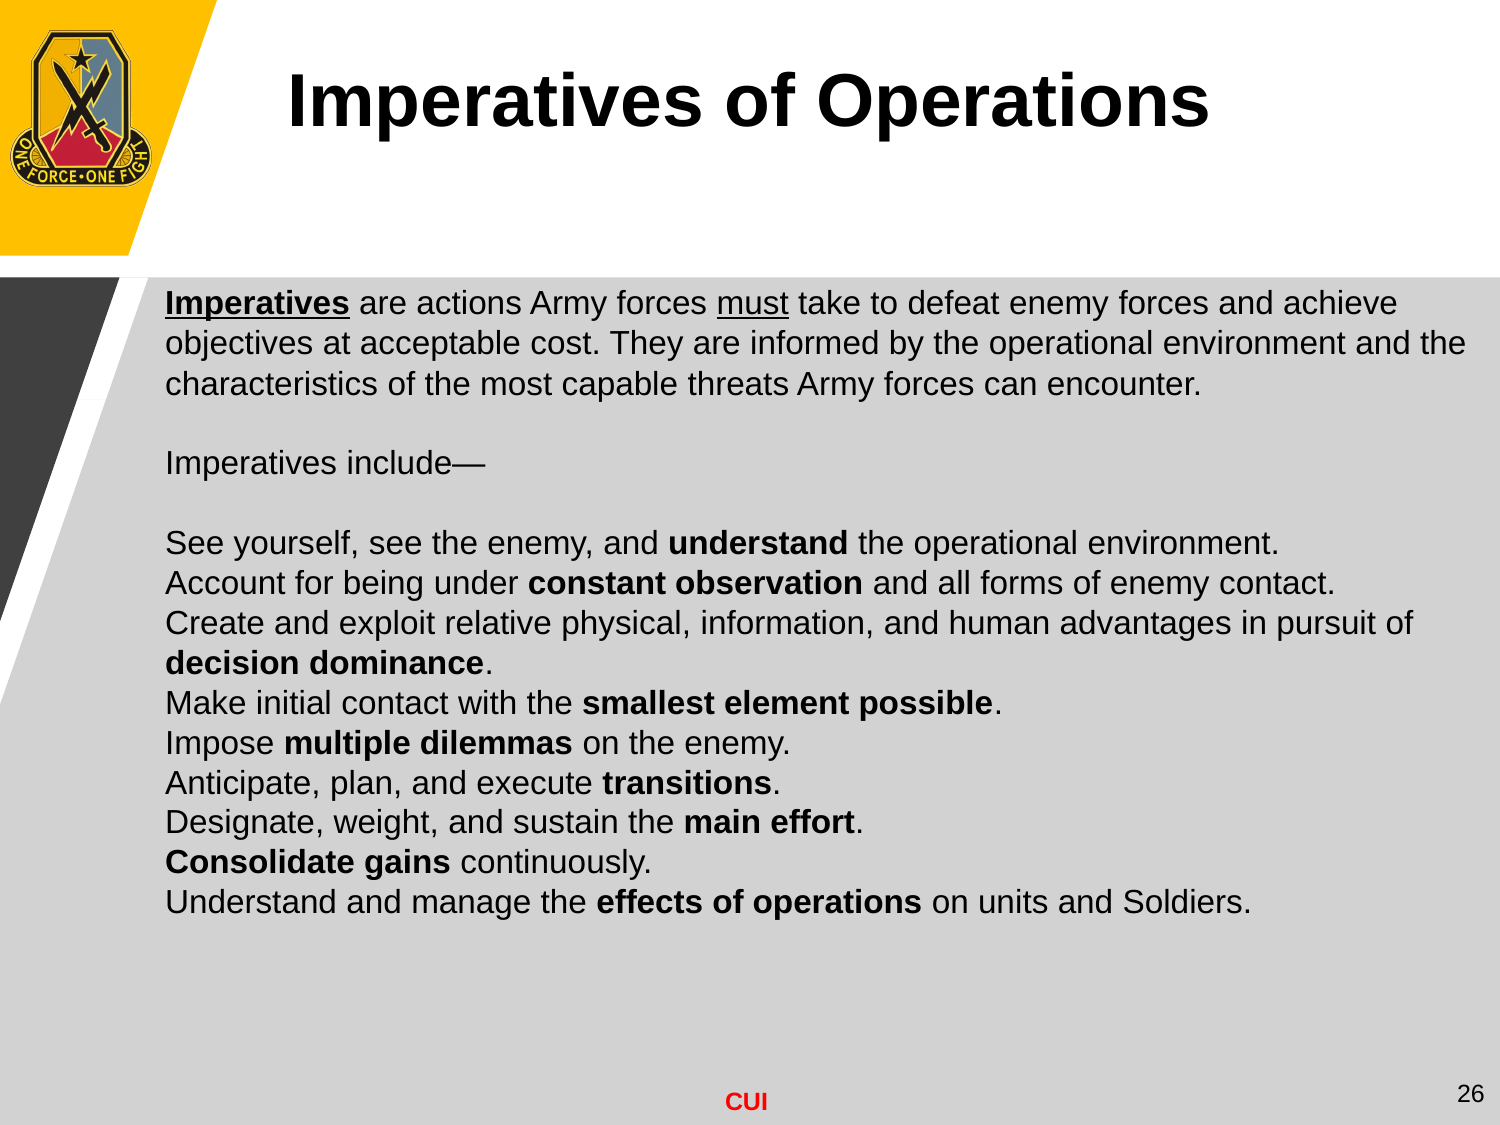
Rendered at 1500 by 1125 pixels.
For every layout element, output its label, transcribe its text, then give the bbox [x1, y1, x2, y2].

picture [10, 30, 152, 57]
text_box Imperatives are actions Army forces must take to defeat enemy forces and achieve objectives at acceptable cost. They are informed by the operational environment and the characteristics of the most capable threats Army forces can encounter. Imperatives include— See yourself, see the enemy, and understand the operational environment. Account for being under constant observation and all forms of enemy contact. Create and exploit relative physical, information, and human advantages in pursuit of decision dominance. Make initial contact with the smallest element possible. Impose multiple dilemmas on the enemy. Anticipate, plan, and execute transitions. Designate, weight, and sustain the main effort. Consolidate gains continuously. Understand and manage the effects of operations on units and Soldiers. [150, 274, 1499, 928]
text_box Imperatives of Operations [0, 57, 1500, 148]
picture [10, 148, 152, 187]
slide_number 26 [1162, 1062, 1500, 1123]
